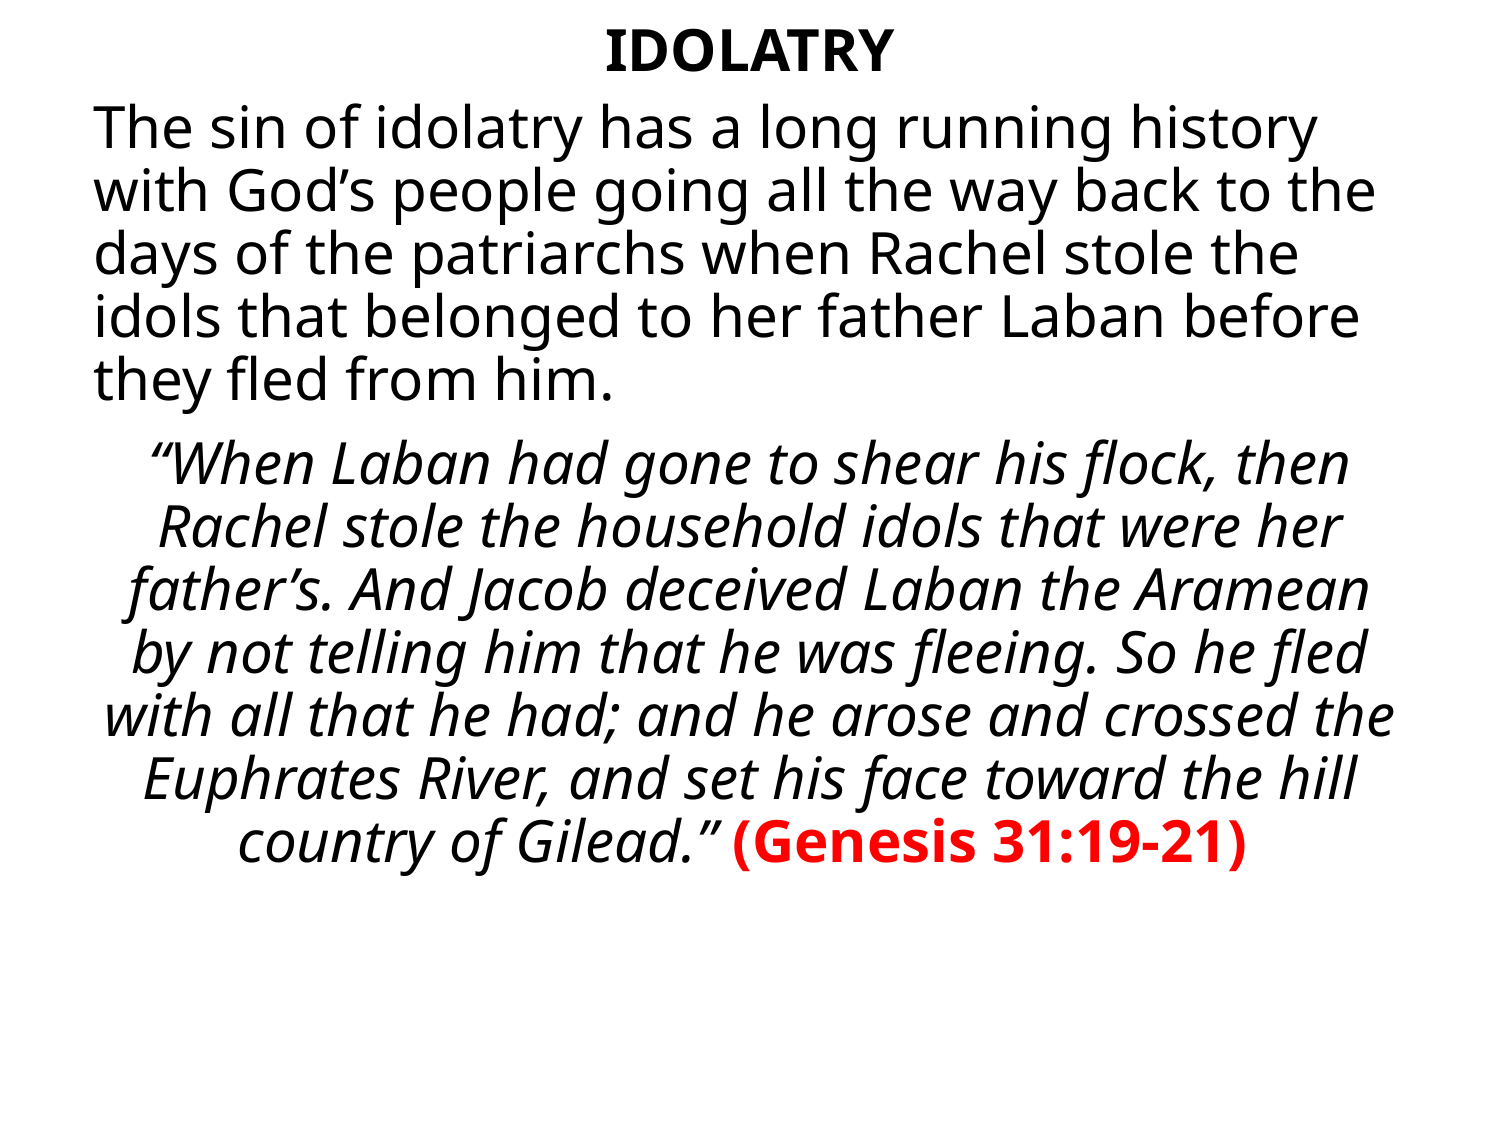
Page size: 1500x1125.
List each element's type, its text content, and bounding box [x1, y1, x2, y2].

subtitle The sin of idolatry has a long running history with God’s people going all the way back to the days of the patriarchs when Rachel stole the idols that belonged to her father Laban before they fled from him. “When Laban had gone to shear his flock, then Rachel stole the household idols that were her father’s. And Jacob deceived Laban the Aramean by not telling him that he was fleeing. So he fled with all that he had; and he arose and crossed the Euphrates River, and set his face toward the hill country of Gilead.” (Genesis 31:19-21) [78, 91, 1422, 1114]
title IDOLATRY [187, 10, 1313, 91]
